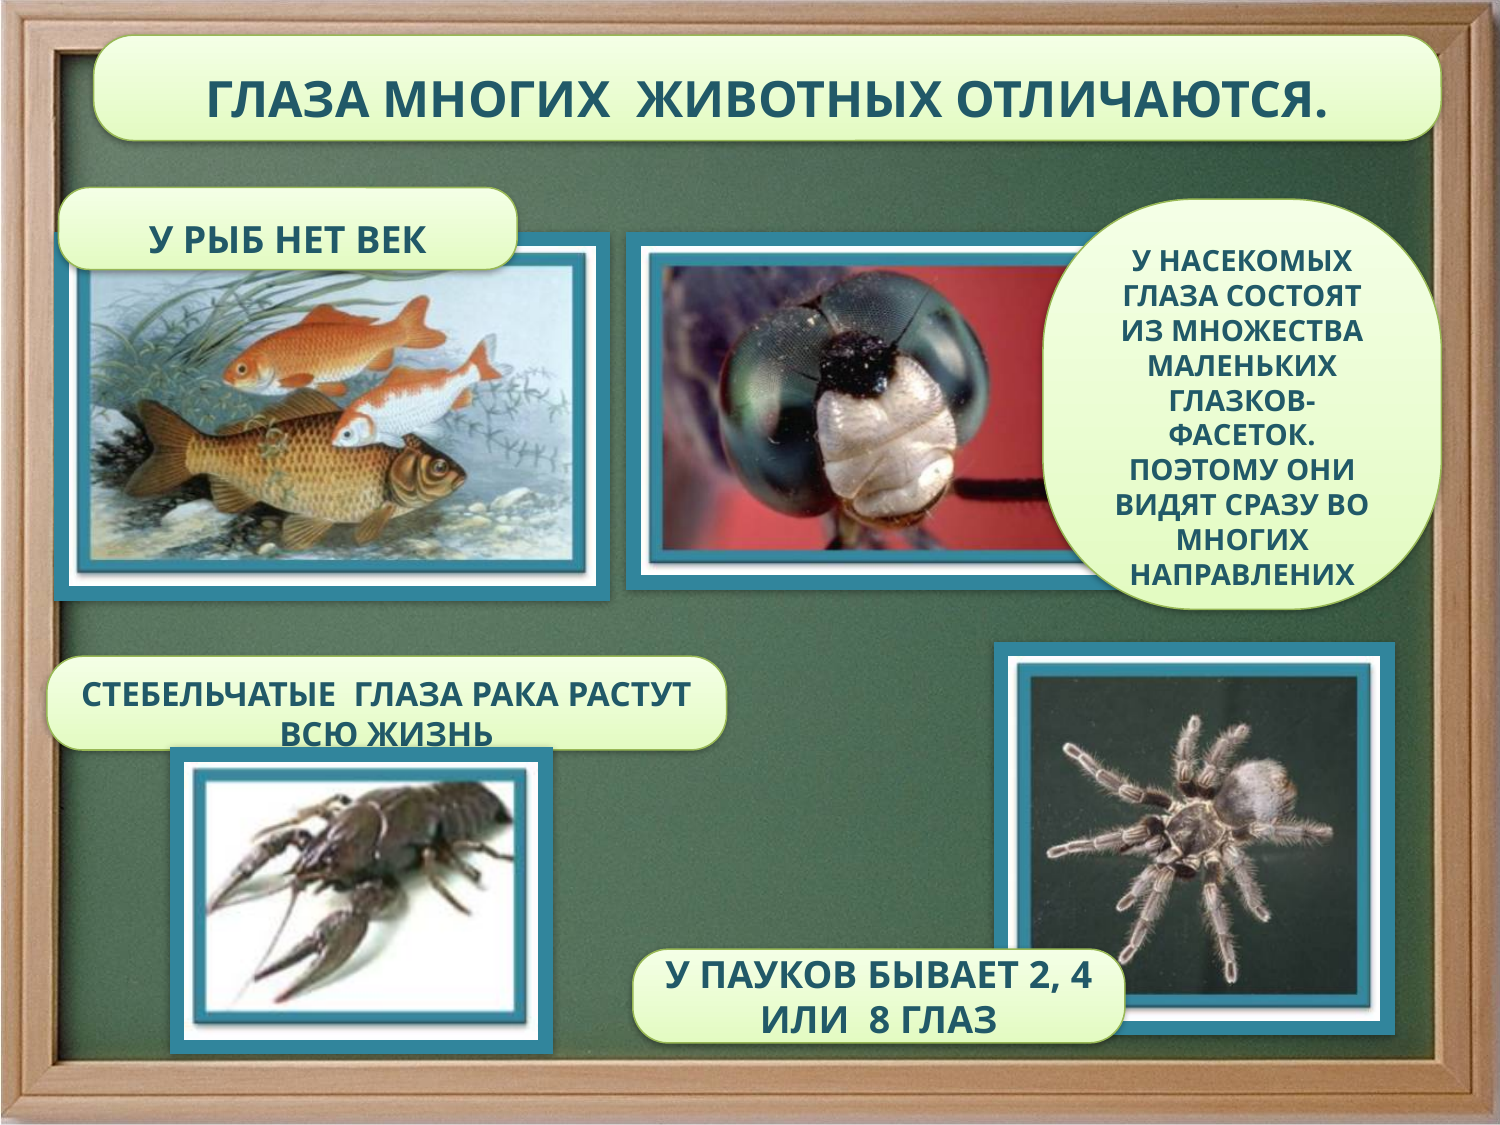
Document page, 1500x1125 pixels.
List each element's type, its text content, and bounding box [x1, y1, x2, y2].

picture [0, 0, 1500, 1125]
text_box У НАСЕКОМЫХ ГЛАЗА СОСТОЯТ ИЗ МНОЖЕСТВА МАЛЕНЬКИХ ГЛАЗКОВ- ФАСЕТОК. ПОЭТОМУ ОНИ ВИДЯТ СРАЗУ ВО МНОГИХ НАПРАВЛЕНИХ [1085, 198, 1443, 611]
text_box СТЕБЕЛЬЧАТЫЕ ГЛАЗА РАКА РАСТУТ ВСЮ ЖИЗНЬ [46, 655, 728, 751]
text_box ГЛАЗА МНОГИХ ЖИВОТНЫХ ОТЛИЧАЮТСЯ. [92, 34, 1443, 142]
text_box У ПАУКОВ БЫВАЕТ 2, 4 ИЛИ 8 ГЛАЗ [632, 948, 1118, 1044]
text_box У РЫБ НЕТ ВЕК [57, 186, 518, 257]
